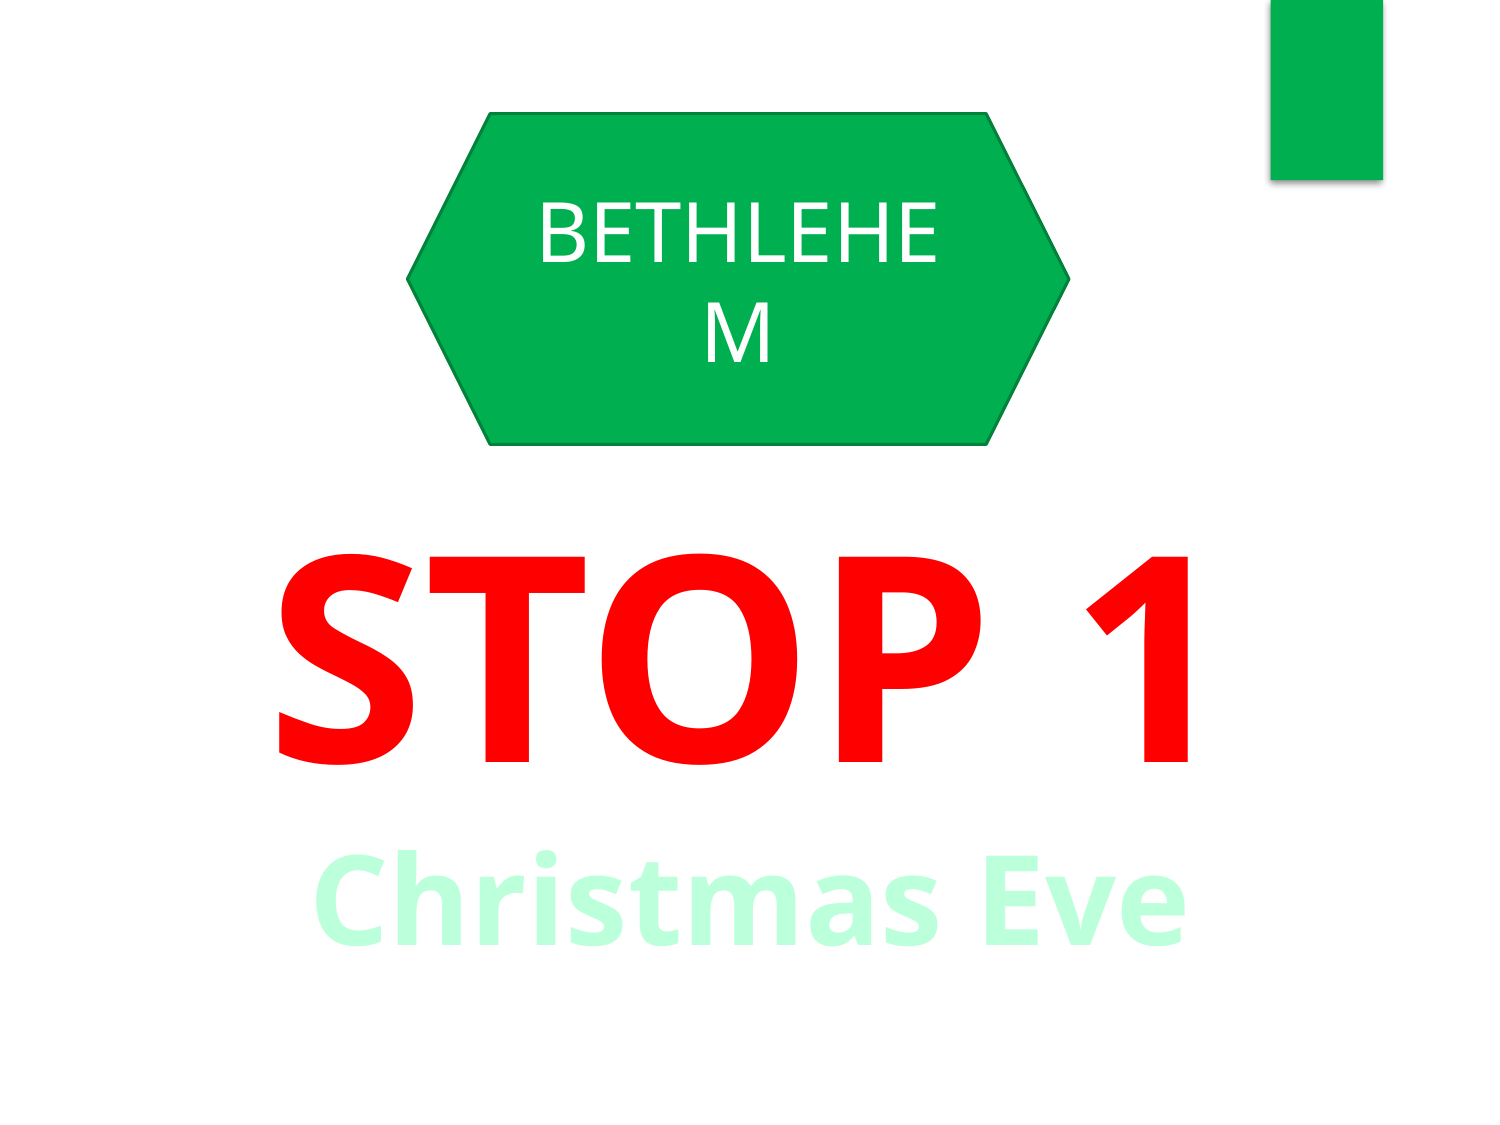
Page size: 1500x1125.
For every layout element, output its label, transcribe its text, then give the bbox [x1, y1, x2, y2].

text_box BETHLEHEM [406, 112, 1071, 446]
text_box STOP 1 Christmas Eve [0, 468, 1500, 978]
